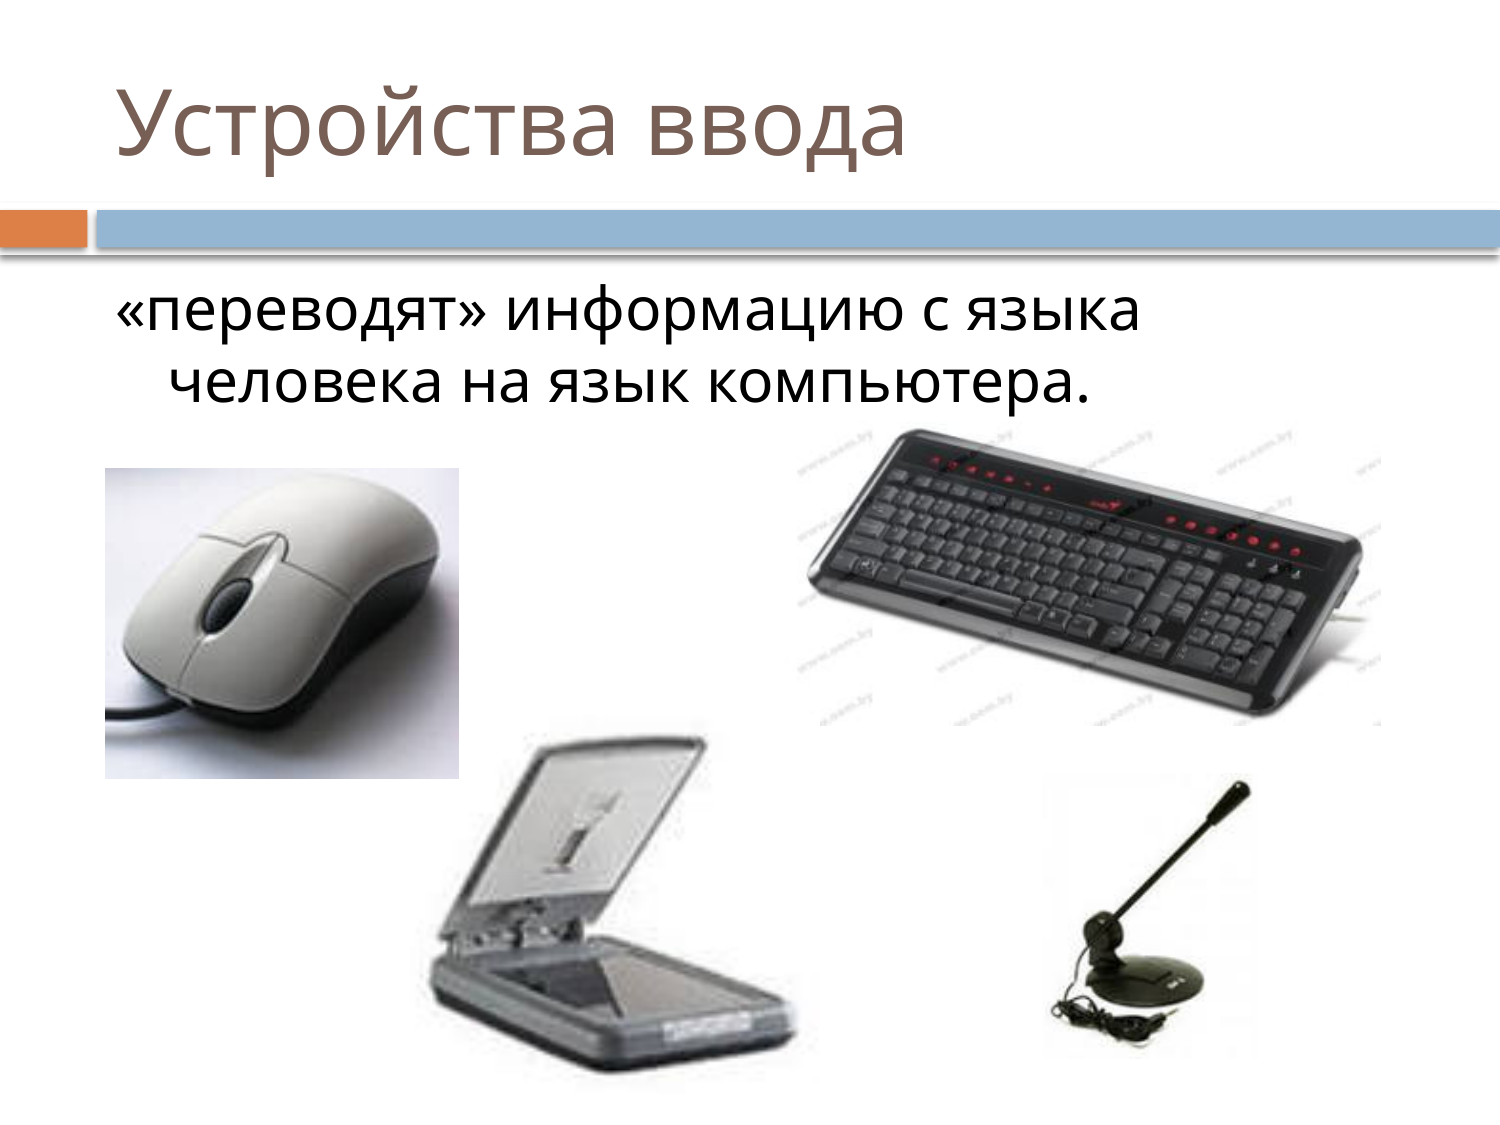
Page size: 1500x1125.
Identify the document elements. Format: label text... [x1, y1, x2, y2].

picture [105, 421, 1381, 1095]
title Устройства ввода [100, 37, 1438, 200]
picture [1042, 773, 1258, 1060]
list «переводят» информацию с языка человека на язык компьютера. [100, 262, 1438, 446]
